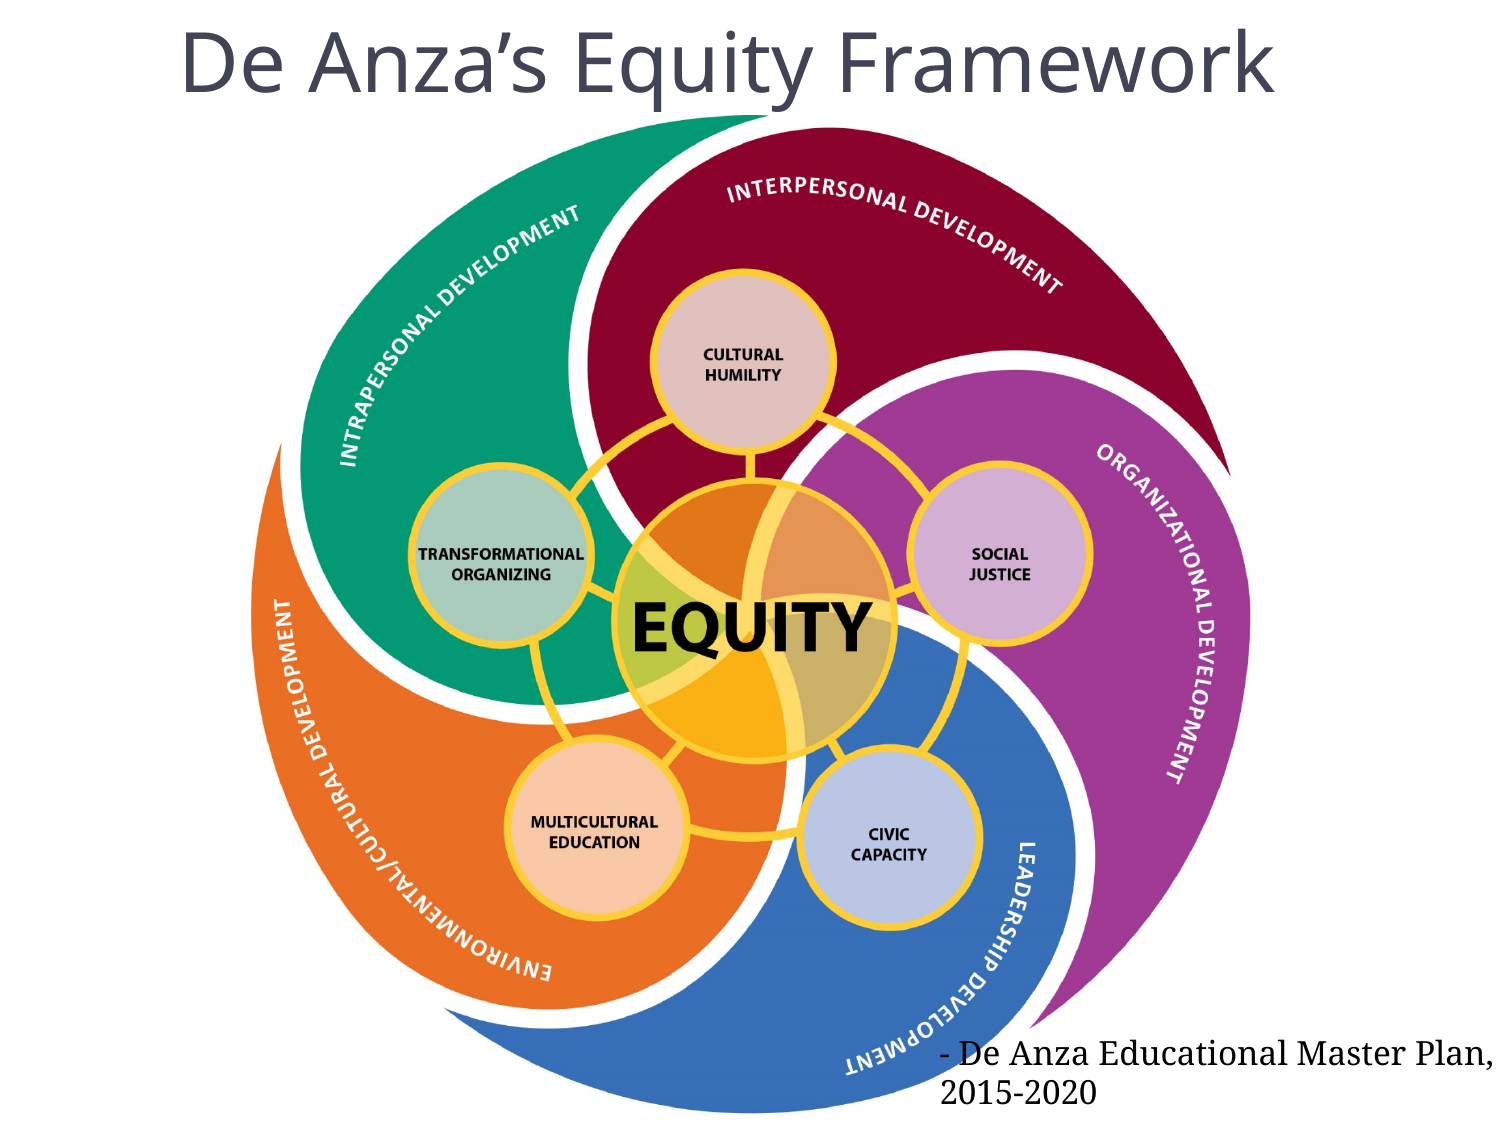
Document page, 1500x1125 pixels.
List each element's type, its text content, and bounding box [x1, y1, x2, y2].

text_box - De Anza Educational Master Plan, 2015-2020 [1268, 1024, 1500, 1119]
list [239, 115, 1261, 1121]
title De Anza’s Equity Framework [163, 0, 1500, 148]
